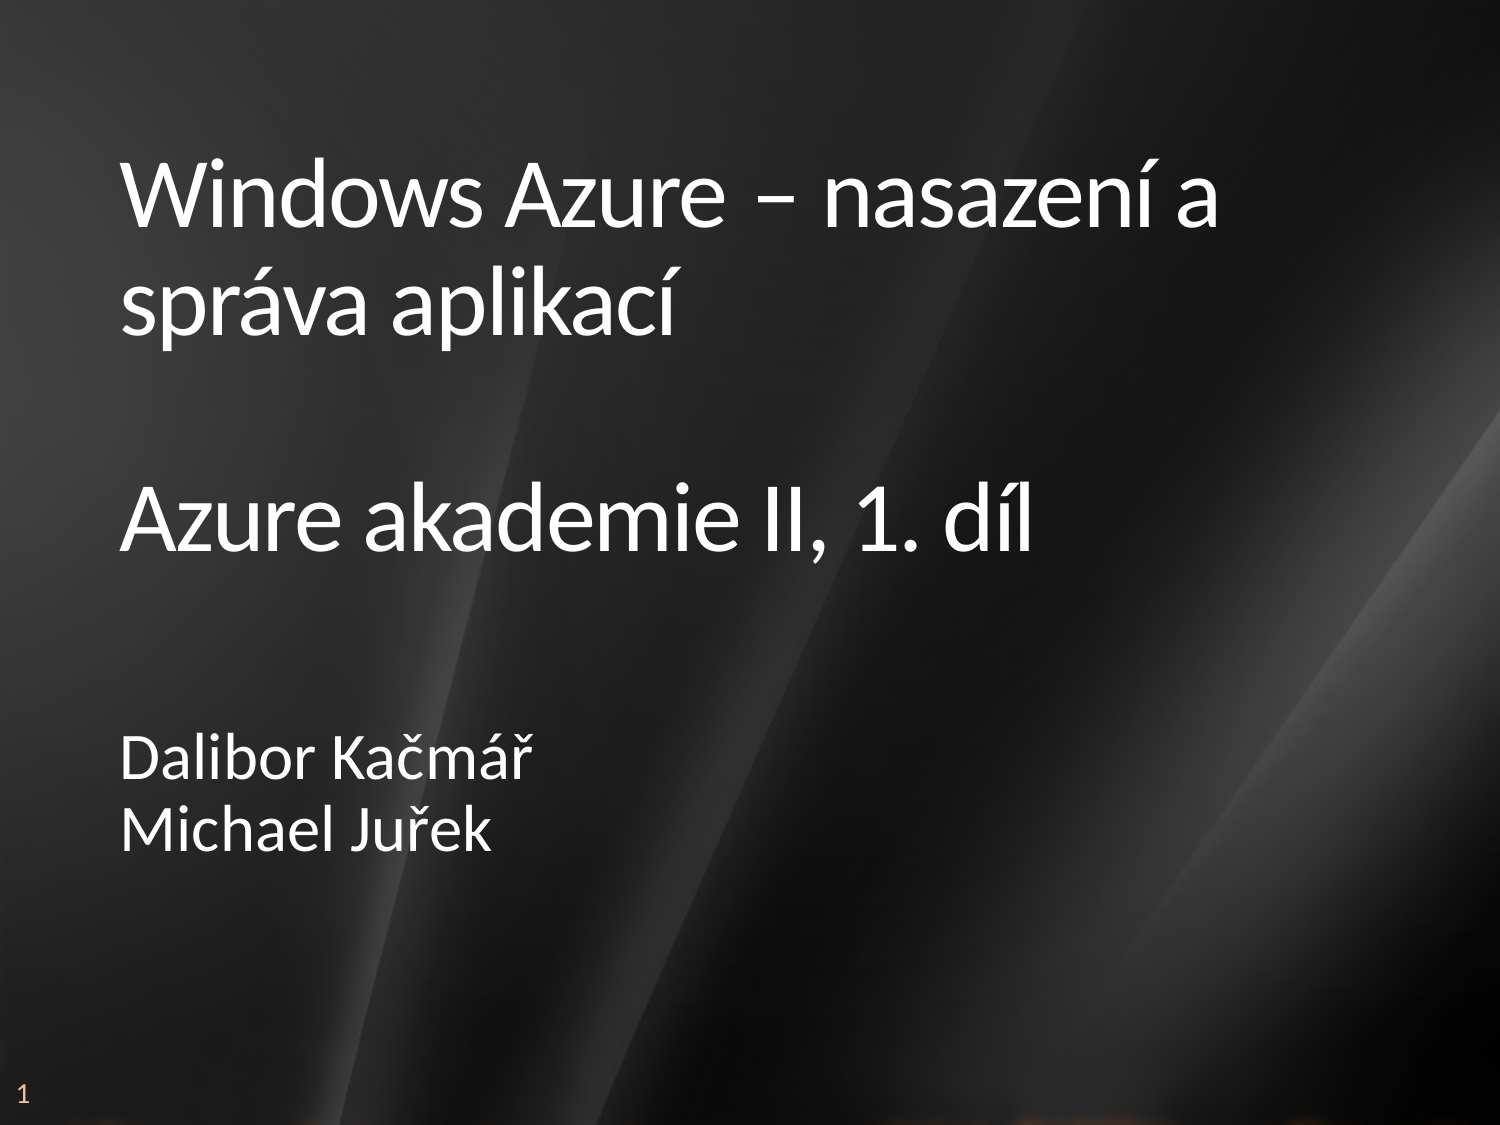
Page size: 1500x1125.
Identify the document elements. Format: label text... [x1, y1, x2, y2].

subtitle Dalibor Kačmář Michael Juřek [119, 722, 1380, 799]
picture [0, 0, 1500, 1125]
title Windows Azure – nasazení a správa aplikací Azure akademie II, 1. díl [119, 232, 1380, 483]
